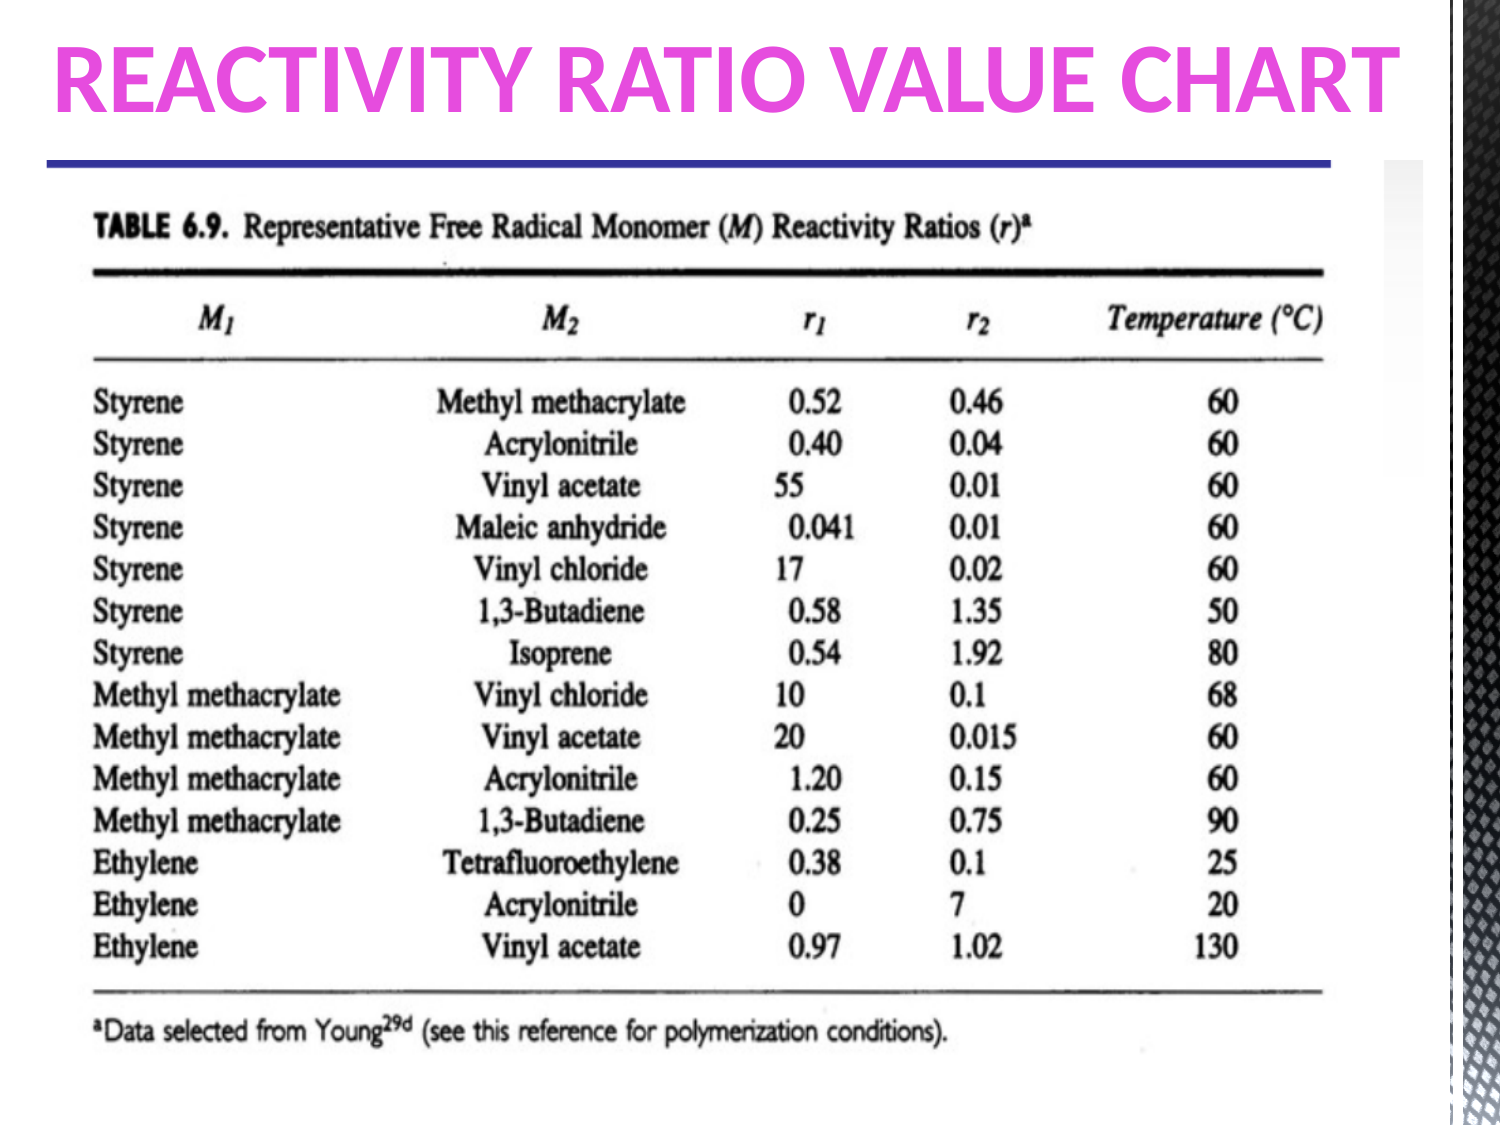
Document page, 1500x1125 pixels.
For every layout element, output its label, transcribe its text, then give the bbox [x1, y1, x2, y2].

picture [30, 160, 1424, 1125]
picture [1447, 0, 1500, 1125]
text_box REACTIVITY RATIO VALUE CHART [37, 5, 1418, 141]
